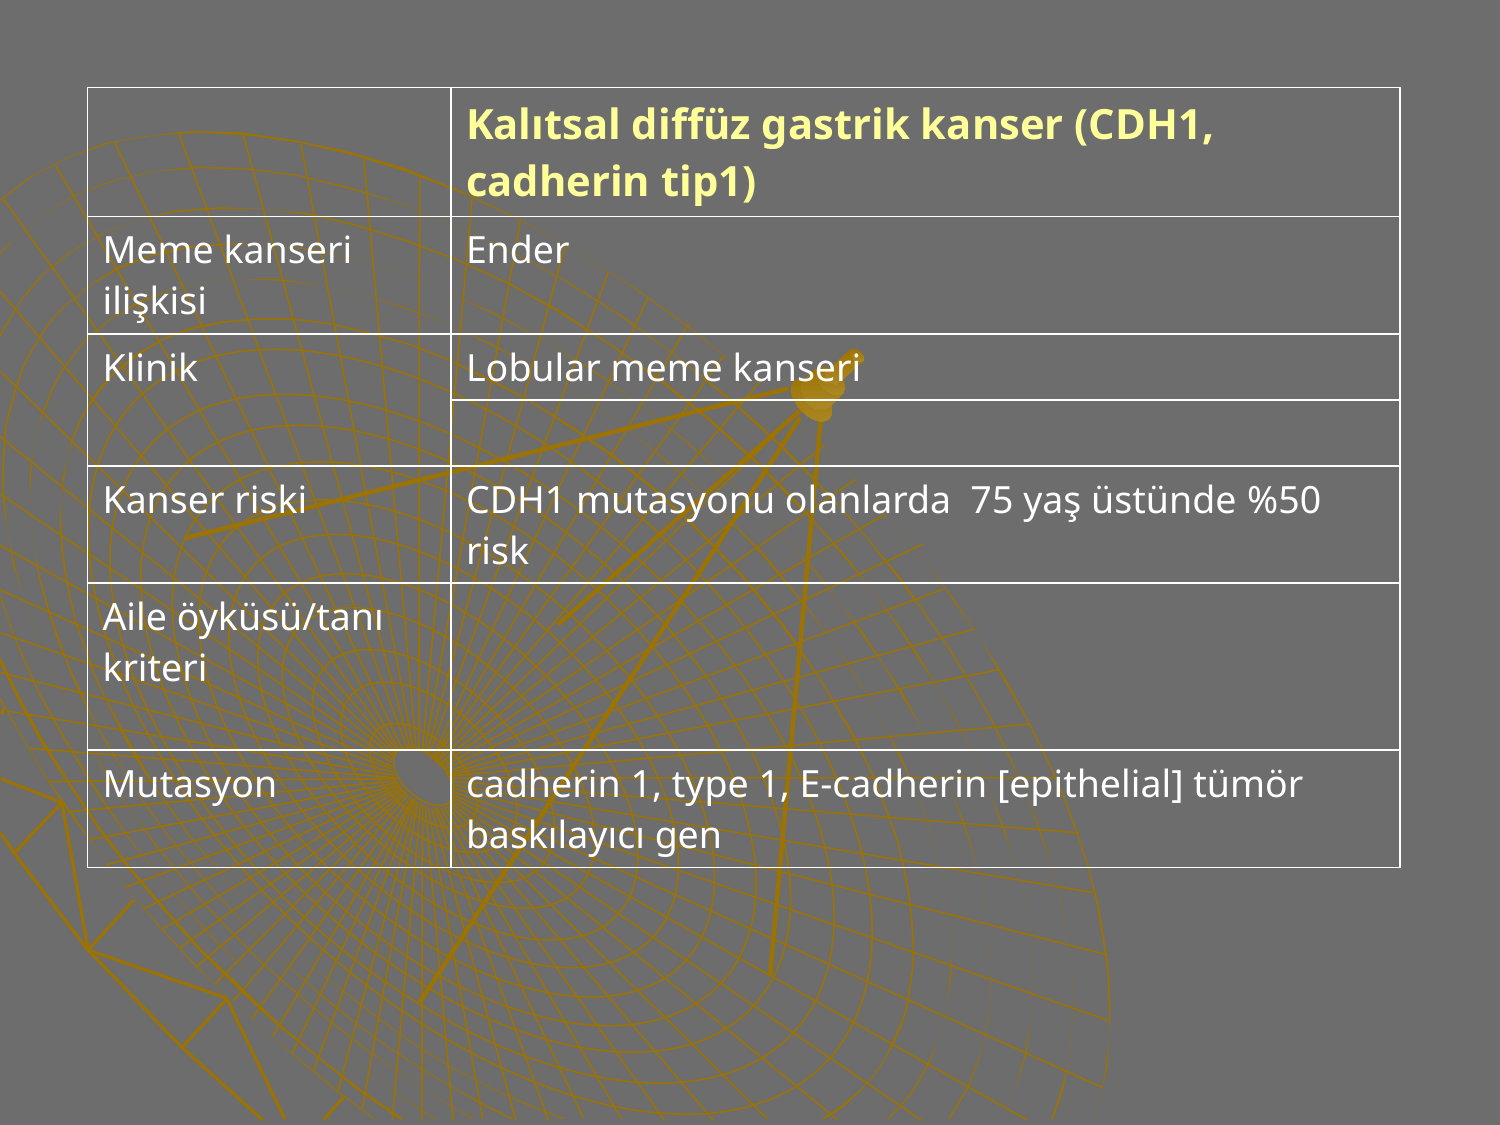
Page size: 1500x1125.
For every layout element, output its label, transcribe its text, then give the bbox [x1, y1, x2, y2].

table_cell Kanser riski [88, 467, 450, 582]
table_cell [452, 584, 1399, 749]
table_cell Klinik [88, 335, 450, 465]
table_header Kalıtsal diffüz gastrik kanser (CDH1, cadherin tip1) [452, 88, 1399, 216]
table_cell Lobular meme kanseri [452, 335, 1399, 399]
table_cell CDH1 mutasyonu olanlarda 75 yaş üstünde %50 risk [452, 467, 1399, 582]
table_cell Aile öyküsü/tanı kriteri [88, 584, 450, 749]
table_header [88, 88, 450, 216]
table_cell Ender [452, 217, 1399, 333]
table_cell Mutasyon [88, 751, 450, 867]
table_cell Meme kanseri ilişkisi [88, 217, 450, 333]
table_cell [452, 401, 1399, 465]
table_cell cadherin 1, type 1, E-cadherin [epithelial] tümör baskılayıcı gen [452, 751, 1399, 867]
